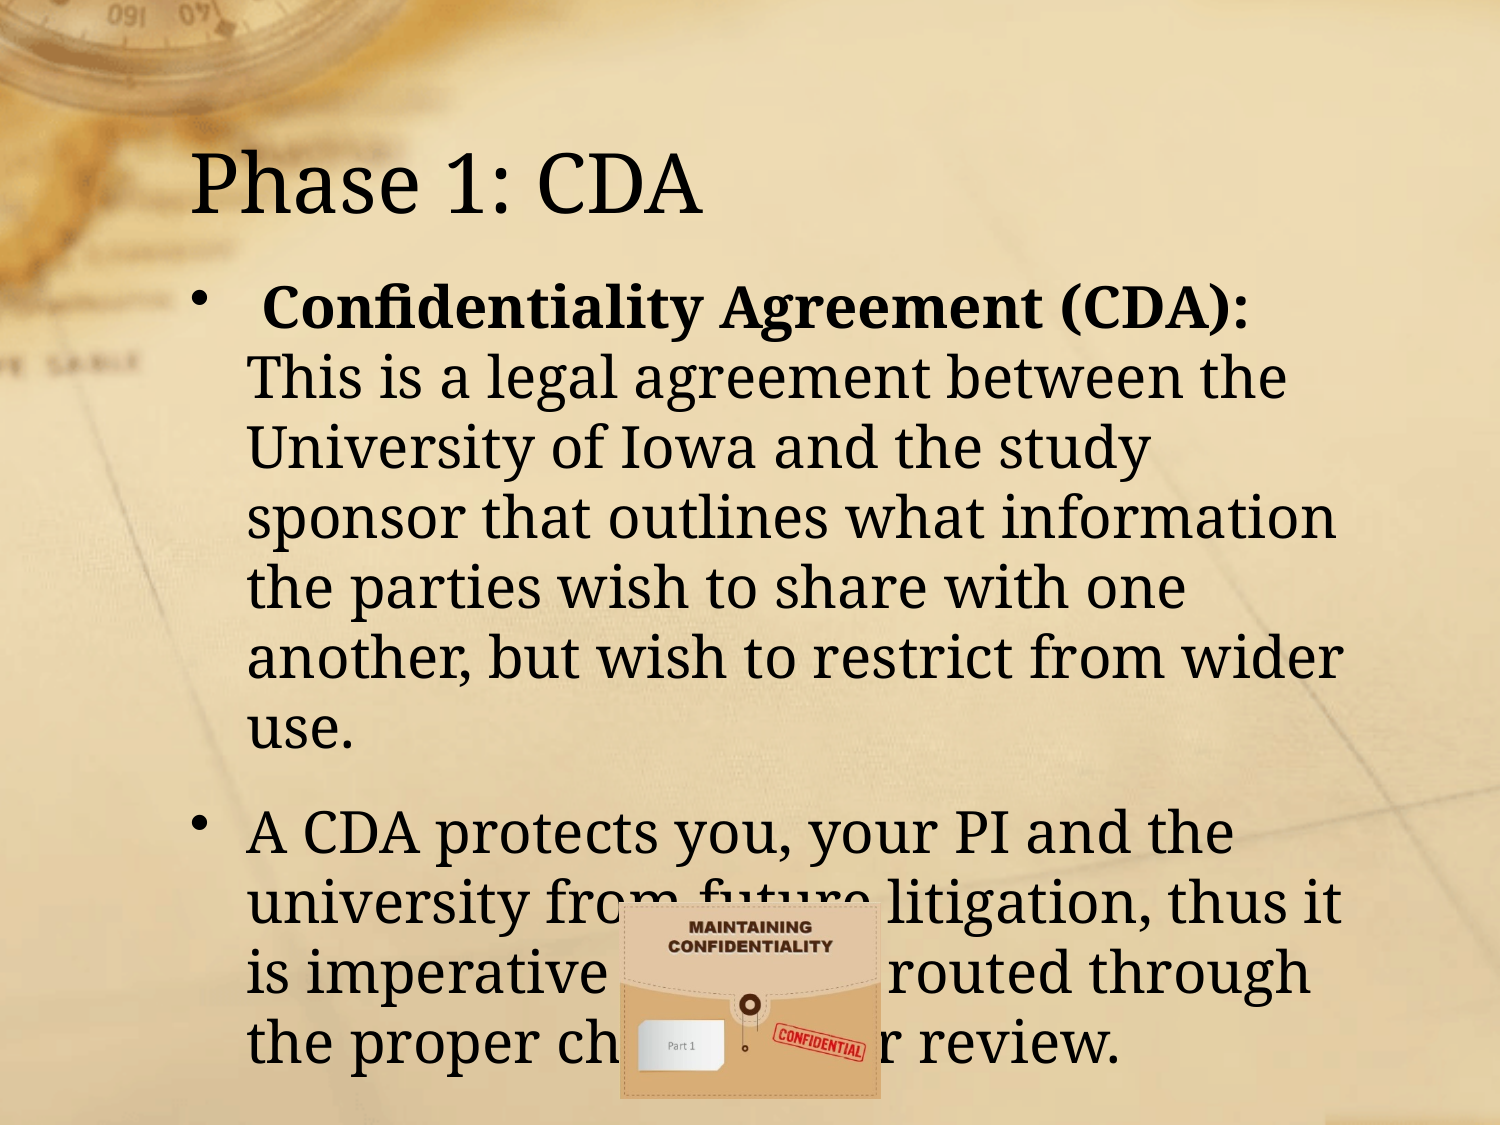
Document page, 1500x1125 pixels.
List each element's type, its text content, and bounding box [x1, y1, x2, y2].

list Confidentiality Agreement (CDA): This is a legal agreement between the University of Iowa and the study sponsor that outlines what information the parties wish to share with one another, but wish to restrict from wider use. A CDA protects you, your PI and the university from future litigation, thus it is imperative that it be routed through the proper channels for review. [174, 262, 1375, 1005]
title Phase 1: CDA [174, 45, 1463, 238]
picture [0, 0, 1500, 1125]
